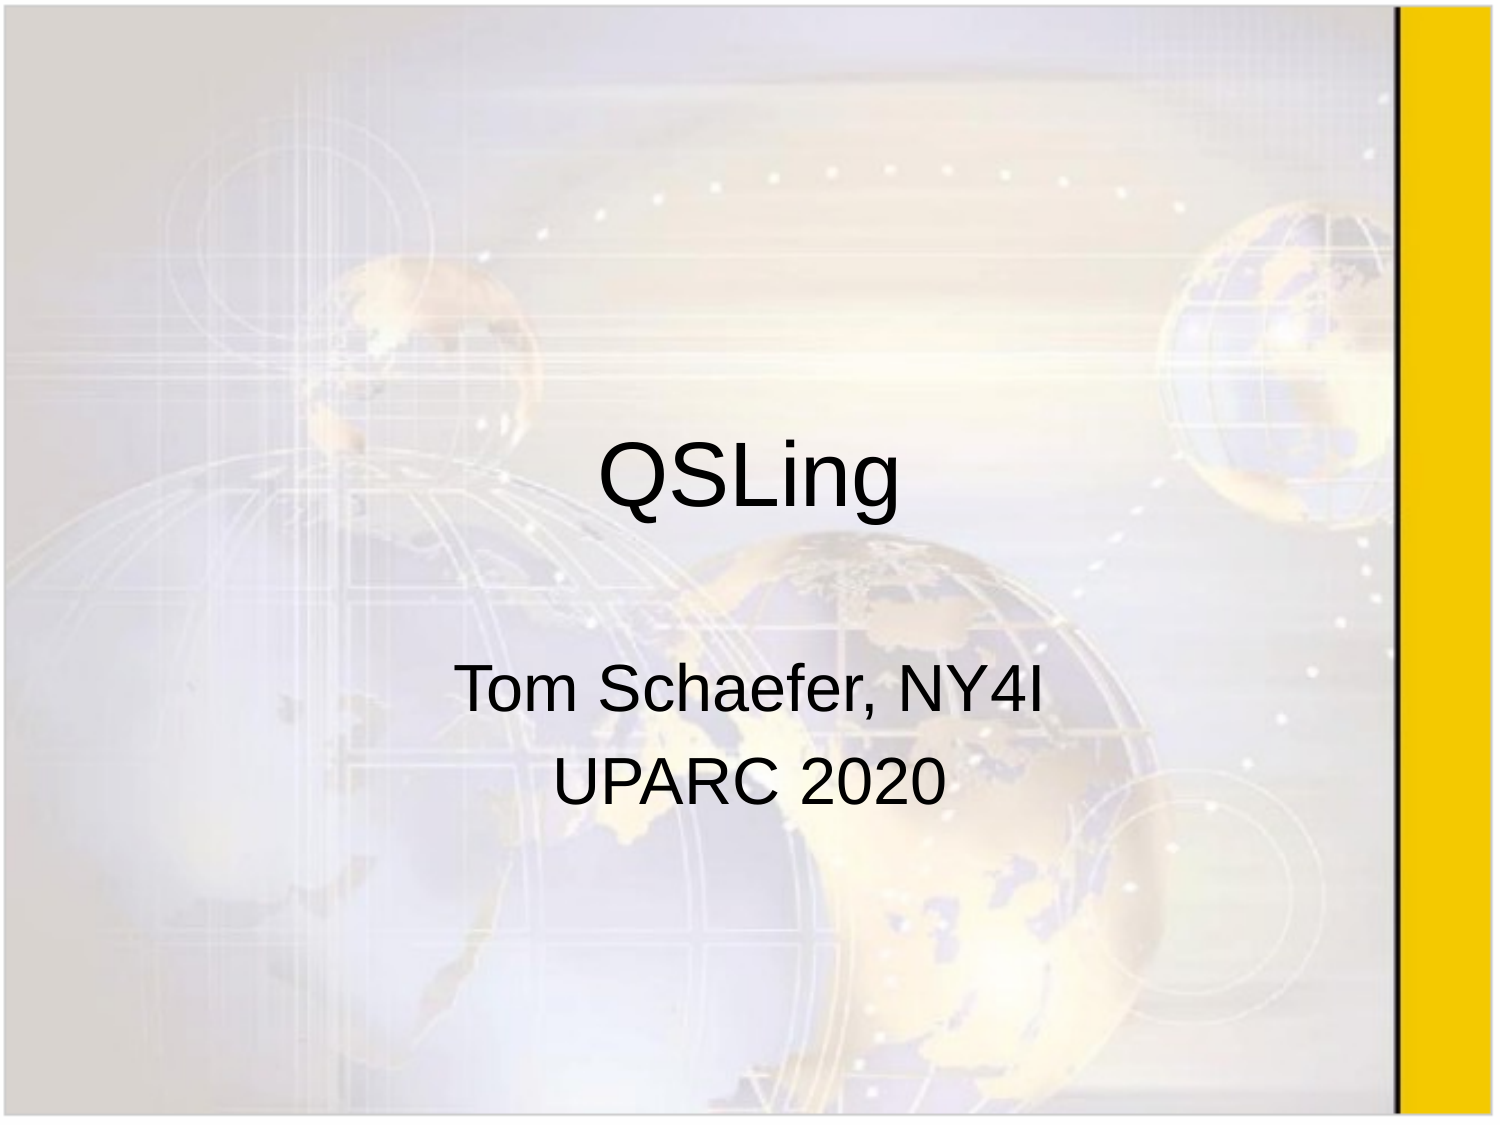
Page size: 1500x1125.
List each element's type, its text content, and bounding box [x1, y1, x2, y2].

subtitle Tom Schaefer, NY4I UPARC 2020 [225, 637, 1275, 925]
title QSLing [112, 349, 1388, 591]
picture [0, 0, 1500, 1125]
